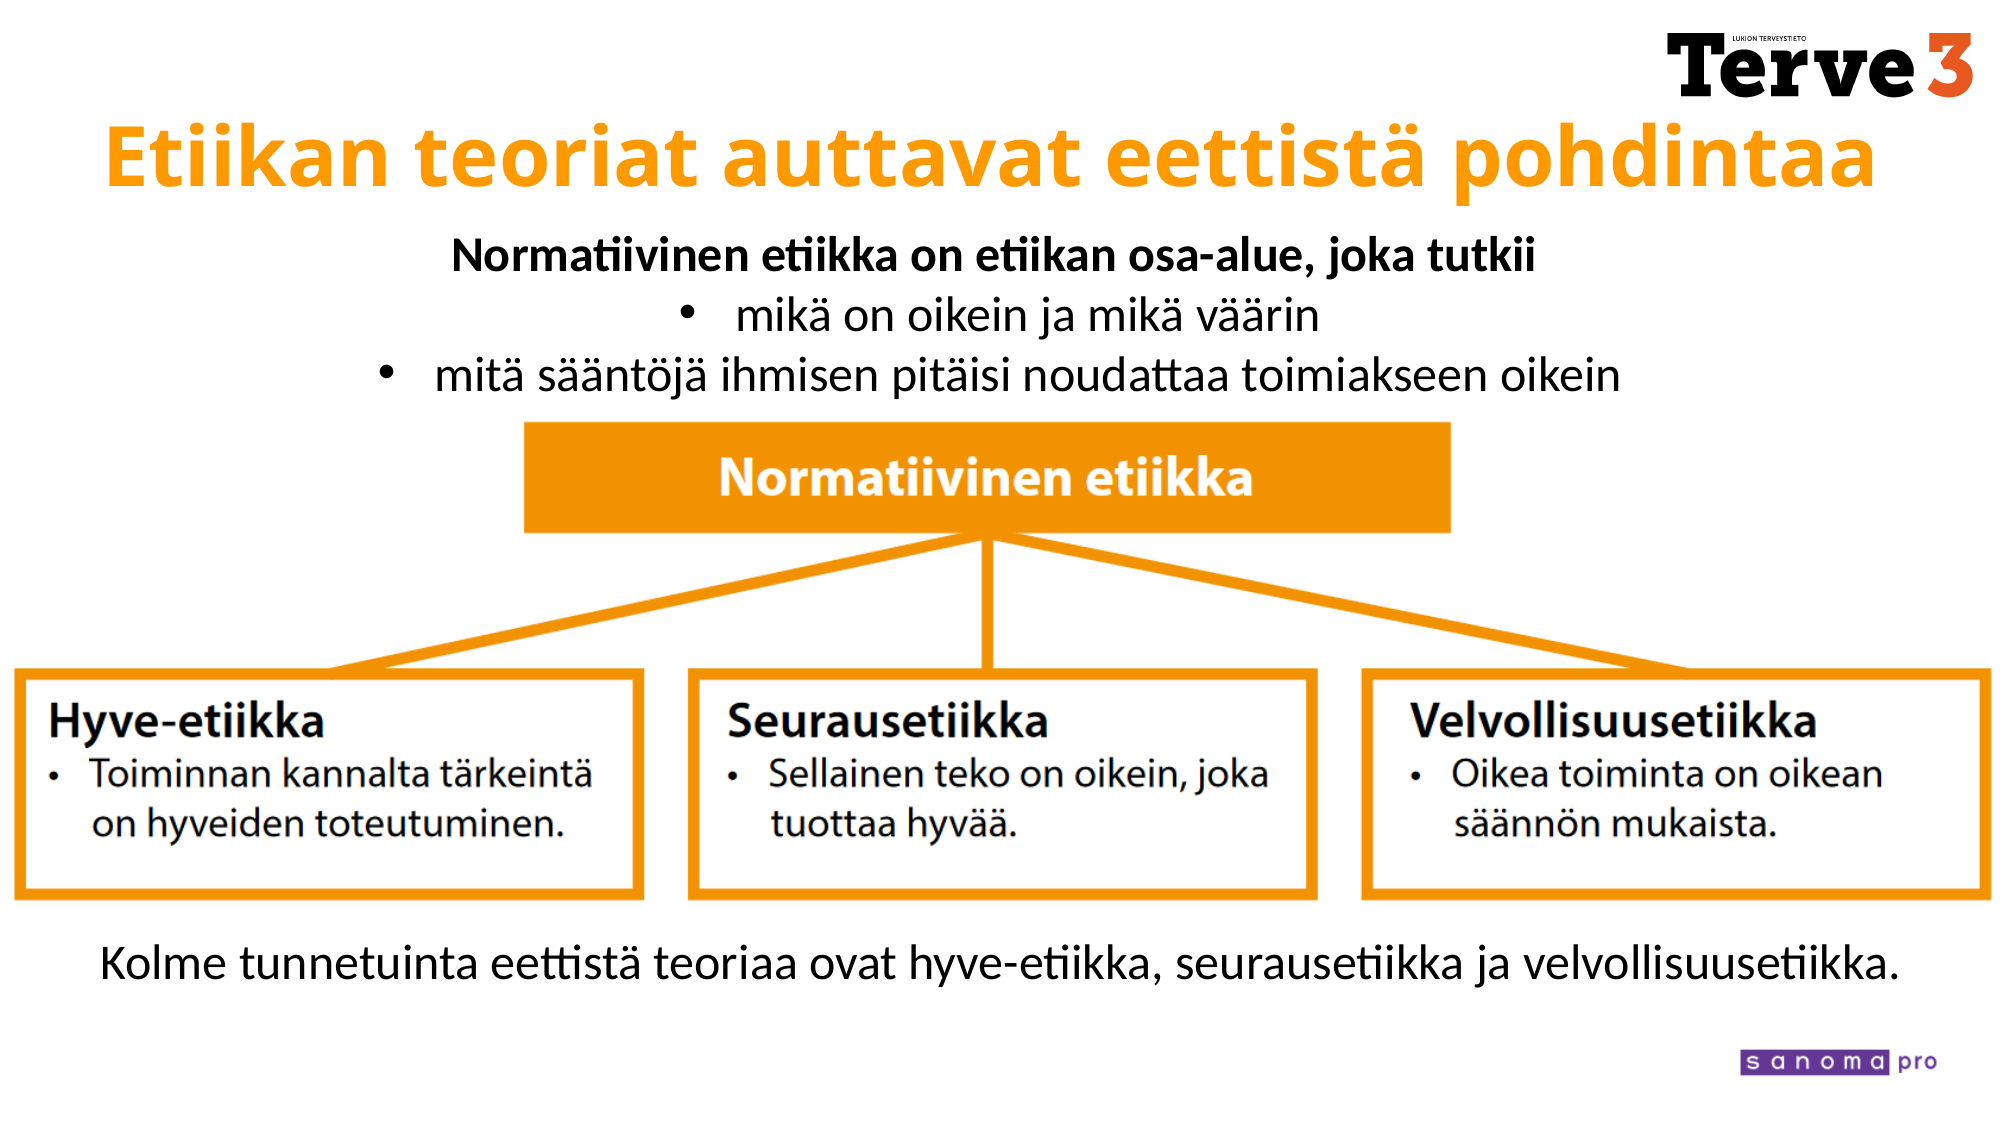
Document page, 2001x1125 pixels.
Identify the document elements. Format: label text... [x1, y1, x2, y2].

picture [1664, 30, 1975, 101]
text_box Normatiivinen etiikka on etiikan osa-alue, joka tutkii mikä on oikein ja mikä väärin mitä sääntöjä ihmisen pitäisi noudattaa toimiakseen oikein [350, 213, 1650, 409]
picture [0, 410, 2000, 922]
text_box Kolme tunnetuinta eettistä teoriaa ovat hyve-etiikka, seurausetiikka ja velvollisuusetiikka. [18, 922, 1983, 997]
title Etiikan teoriat auttavat eettistä pohdintaa [0, 105, 1983, 214]
picture [1708, 1029, 1962, 1095]
